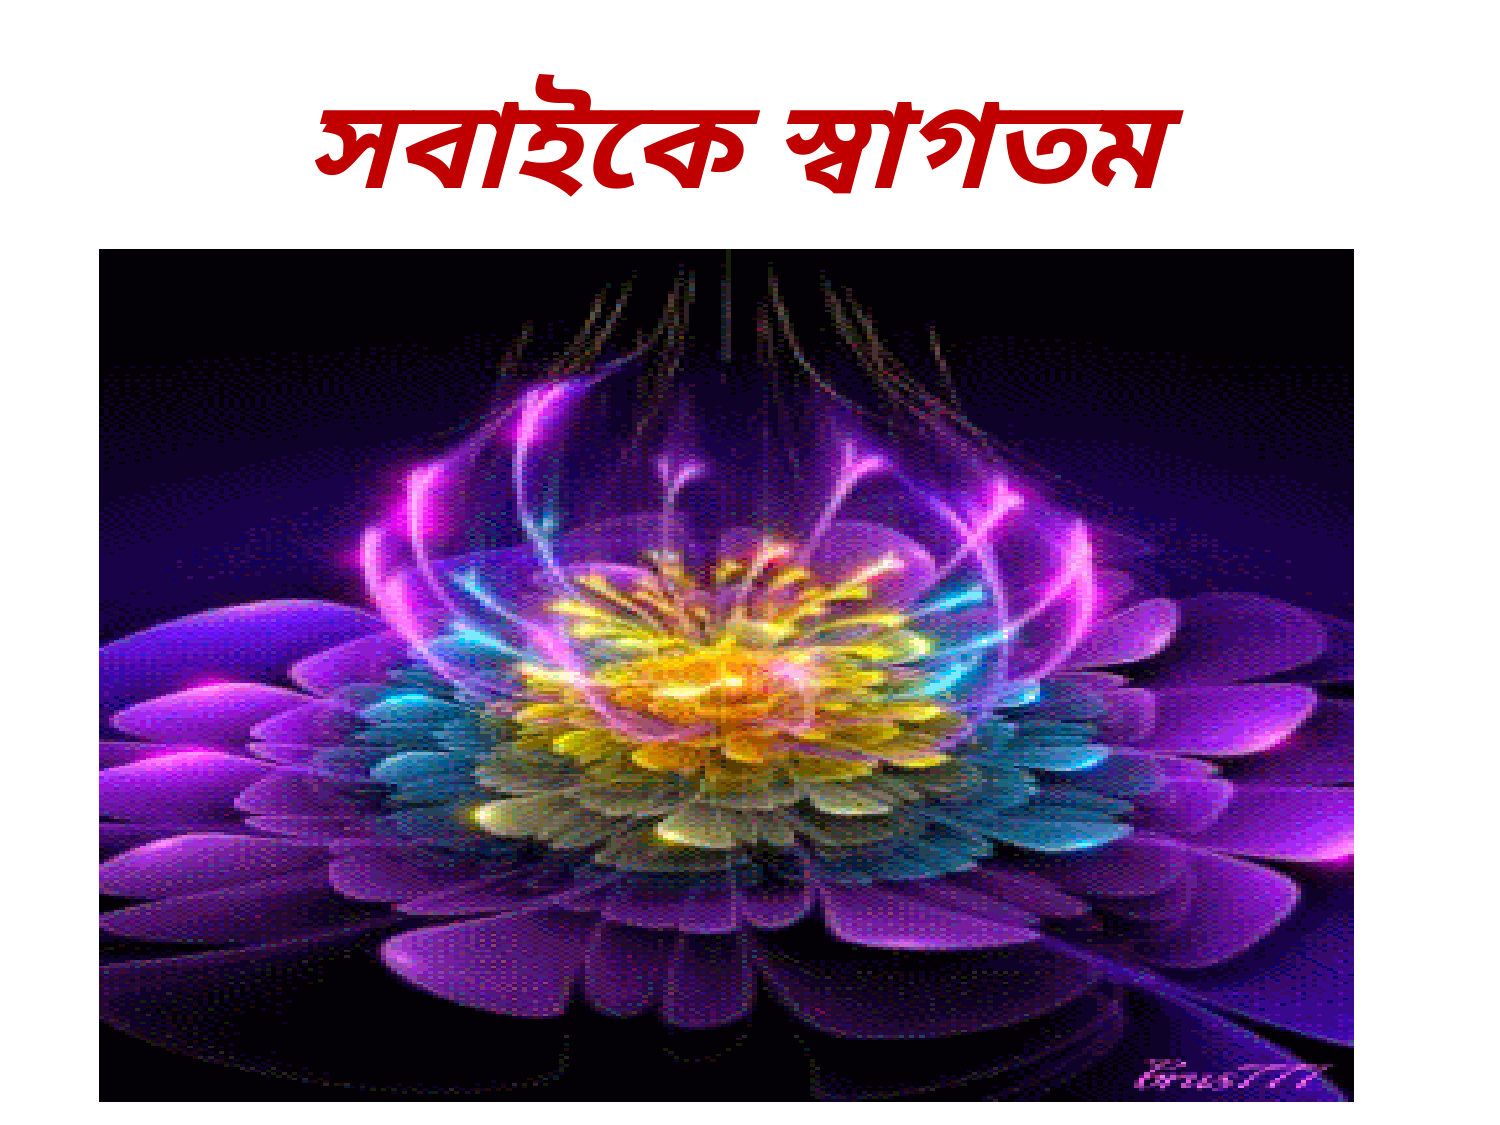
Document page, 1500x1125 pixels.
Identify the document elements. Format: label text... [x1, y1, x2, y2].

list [99, 249, 1354, 1103]
title সবাইকে স্বাগতম [75, 45, 1425, 233]
